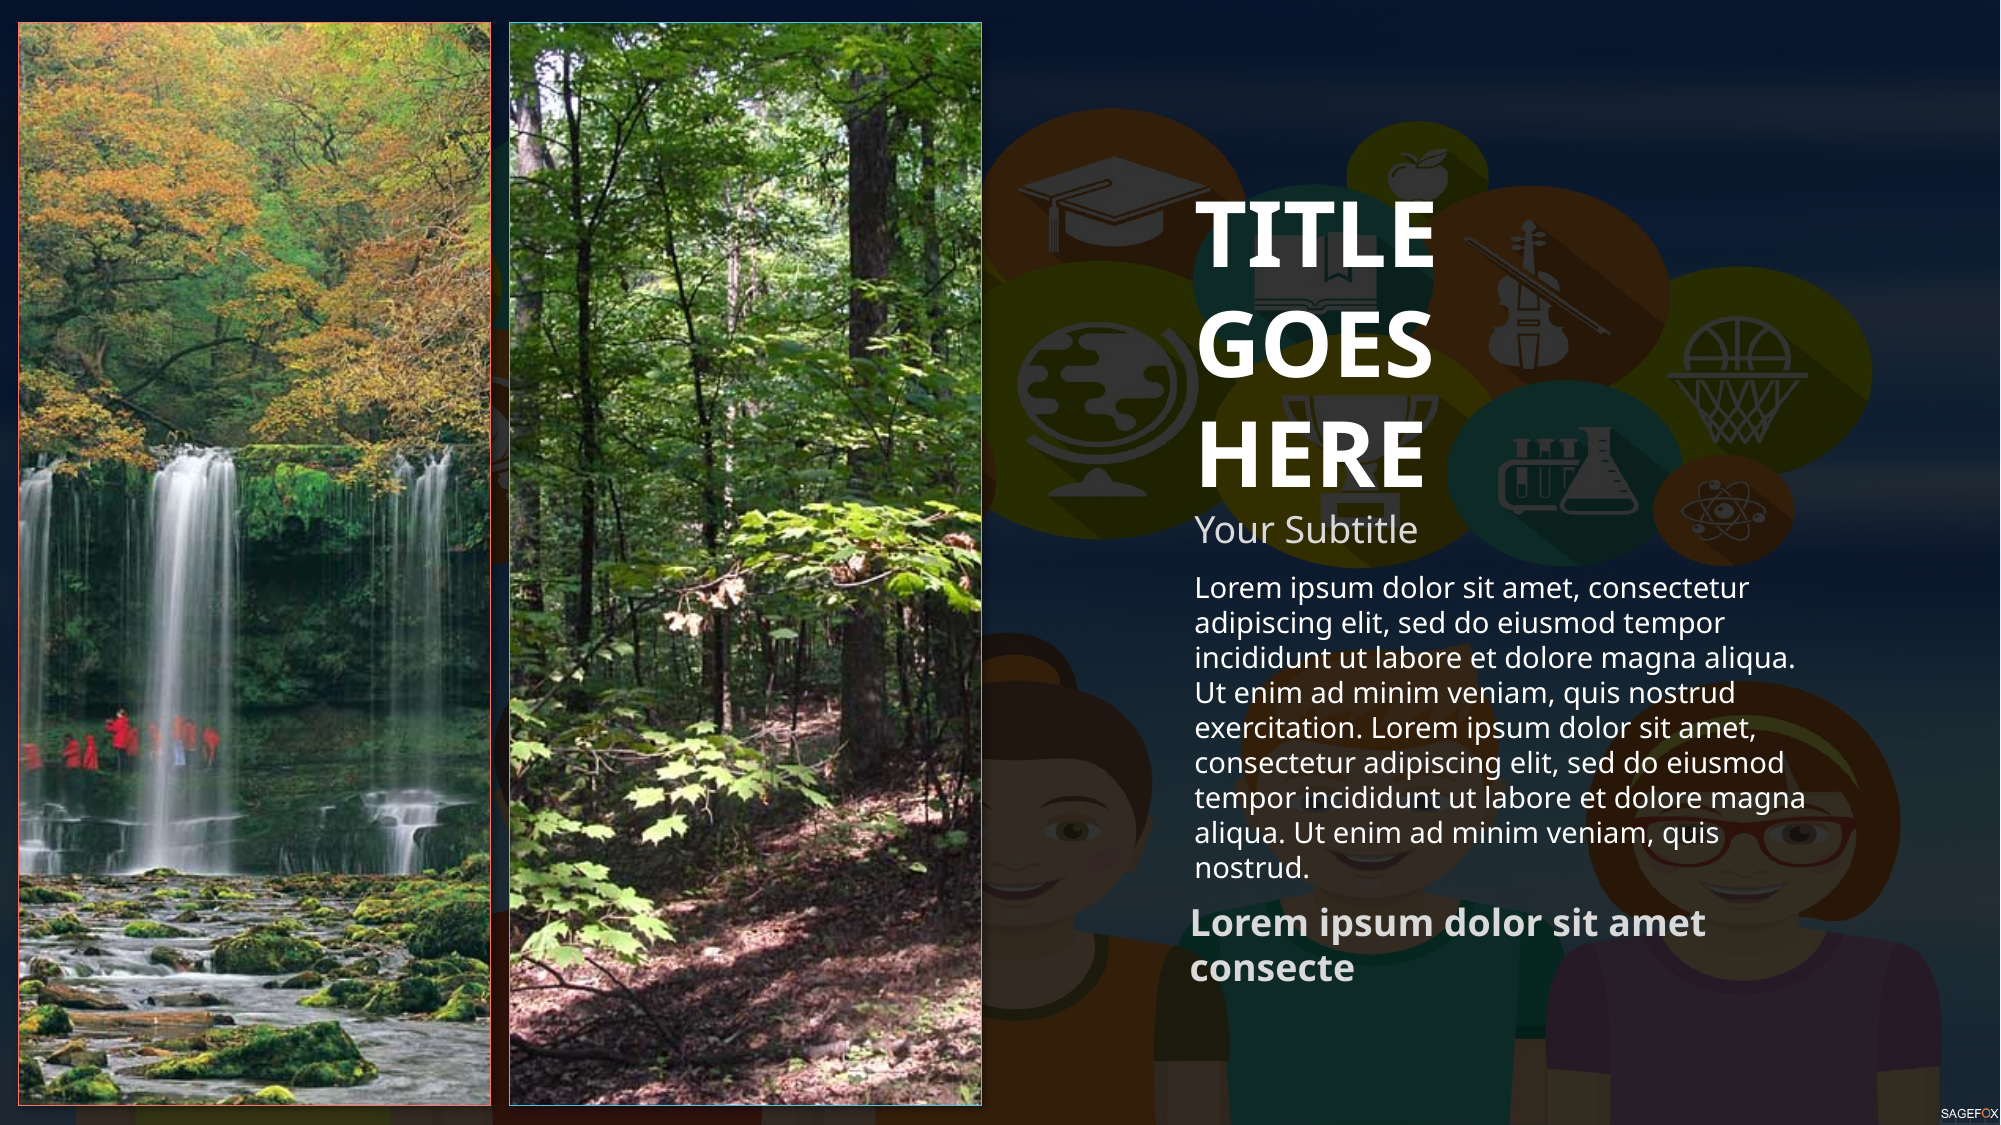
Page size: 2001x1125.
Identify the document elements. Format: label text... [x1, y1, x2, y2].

picture [0, 0, 2001, 1125]
text_box Lorem ipsum dolor sit amet, consectetur adipiscing elit, sed do eiusmod tempor incididunt ut labore et dolore magna aliqua. Ut enim ad minim veniam, quis nostrud exercitation. Lorem ipsum dolor sit amet, consectetur adipiscing elit, sed do eiusmod tempor incididunt ut labore et dolore magna aliqua. Ut enim ad minim veniam, quis nostrud. [1179, 562, 1845, 892]
text_box [17, 21, 492, 1106]
text_box TITLE GOES HERE Your Subtitle [1179, 168, 1665, 562]
text_box Lorem ipsum dolor sit amet consecte [1179, 894, 1821, 995]
text_box [508, 21, 982, 1106]
